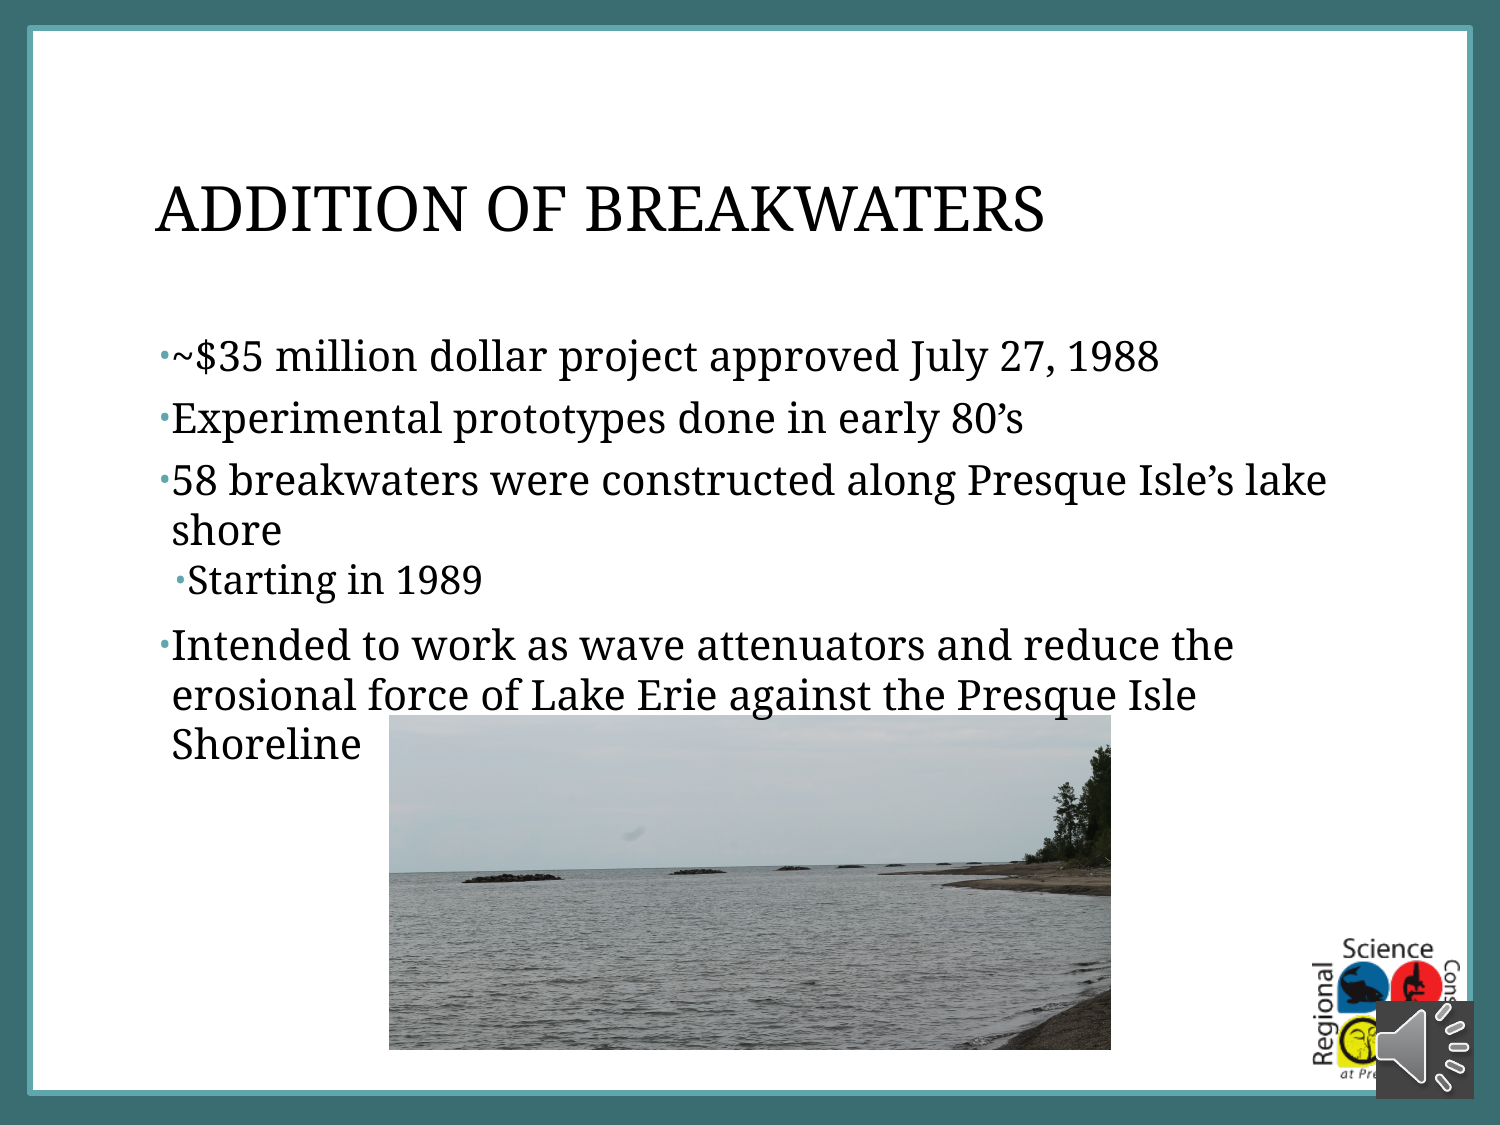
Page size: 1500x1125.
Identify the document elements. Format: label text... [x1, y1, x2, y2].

picture [1312, 938, 1476, 1101]
picture [388, 714, 1112, 1051]
text_box ~$35 million dollar project approved July 27, 1988 Experimental prototypes done in early 80’s 58 breakwaters were constructed along Presque Isle’s lake shore Starting in 1989 Intended to work as wave attenuators and reduce the erosional force of Lake Erie against the Presque Isle Shoreline [140, 322, 1356, 985]
title ADDITION OF BREAKWATERS [140, 99, 1356, 322]
